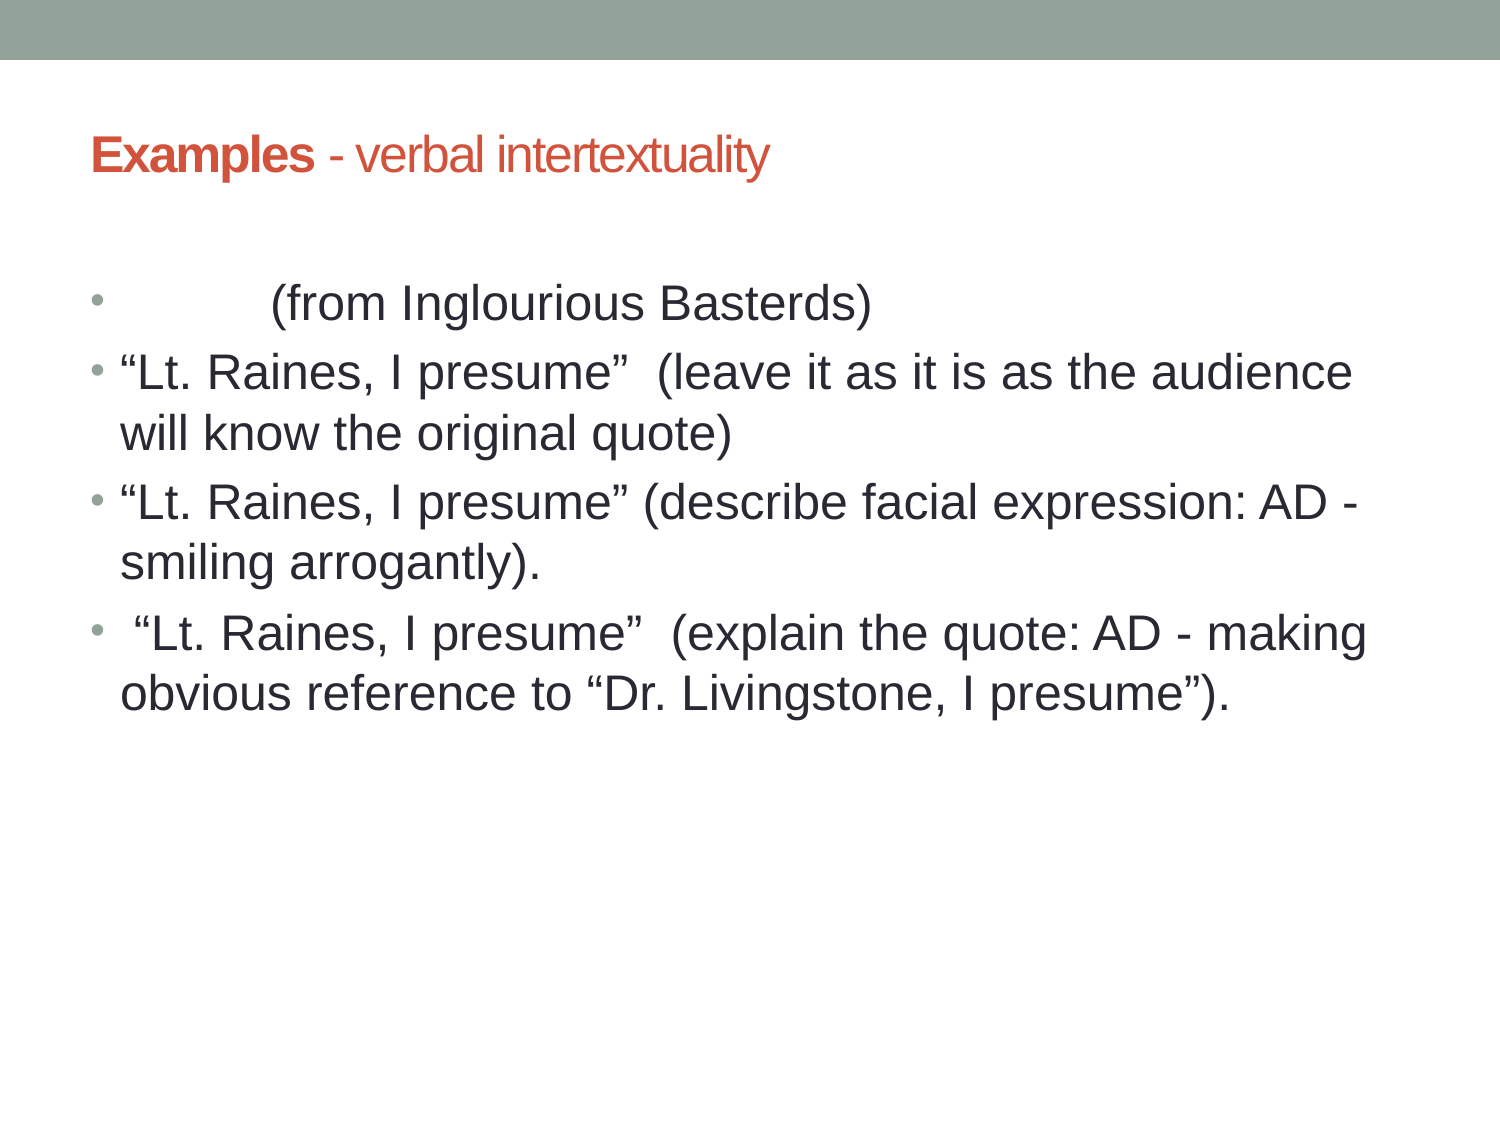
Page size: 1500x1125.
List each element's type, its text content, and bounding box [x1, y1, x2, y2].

title Examples - verbal intertextuality [75, 113, 1425, 262]
list (from Inglourious Basterds) “Lt. Raines, I presume” (leave it as it is as the audience will know the original quote) “Lt. Raines, I presume” (describe facial expression: AD - smiling arrogantly). “Lt. Raines, I presume” (explain the quote: AD - making obvious reference to “Dr. Livingstone, I presume”). [75, 262, 1425, 1063]
